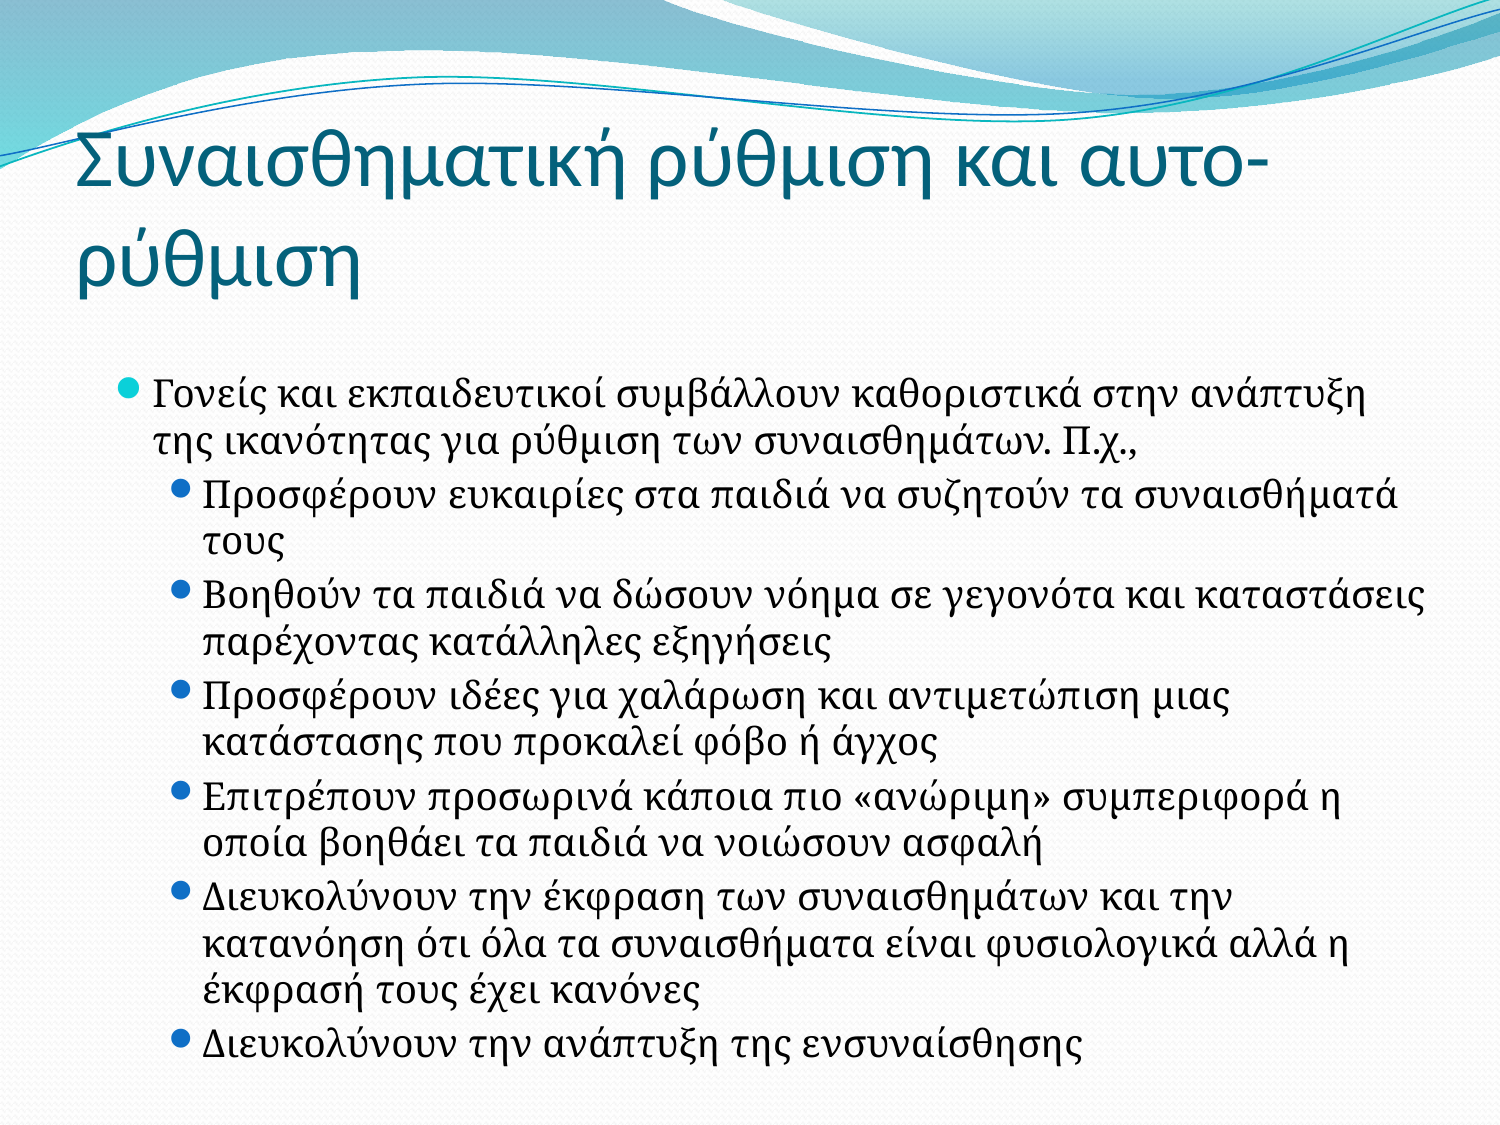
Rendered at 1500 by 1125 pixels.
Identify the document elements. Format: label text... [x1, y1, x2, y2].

list Γονείς και εκπαιδευτικοί συμβάλλουν καθοριστικά στην ανάπτυξη της ικανότητας για ρύθμιση των συναισθημάτων. Π.χ., Προσφέρουν ευκαιρίες στα παιδιά να συζητούν τα συναισθήματά τους Βοηθούν τα παιδιά να δώσουν νόημα σε γεγονότα και καταστάσεις παρέχοντας κατάλληλες εξηγήσεις Προσφέρουν ιδέες για χαλάρωση και αντιμετώπιση μιας κατάστασης που προκαλεί φόβο ή άγχος Επιτρέπουν προσωρινά κάποια πιο «ανώριμη» συμπεριφορά η οποία βοηθάει τα παιδιά να νοιώσουν ασφαλή Διευκολύνουν την έκφραση των συναισθημάτων και την κατανόηση ότι όλα τα συναισθήματα είναι φυσιολογικά αλλά η έκφρασή τους έχει κανόνες Διευκολύνουν την ανάπτυξη της ενσυναίσθησης [100, 361, 1451, 1083]
title Συναισθηματική ρύθμιση και αυτο-ρύθμιση [75, 115, 1425, 303]
